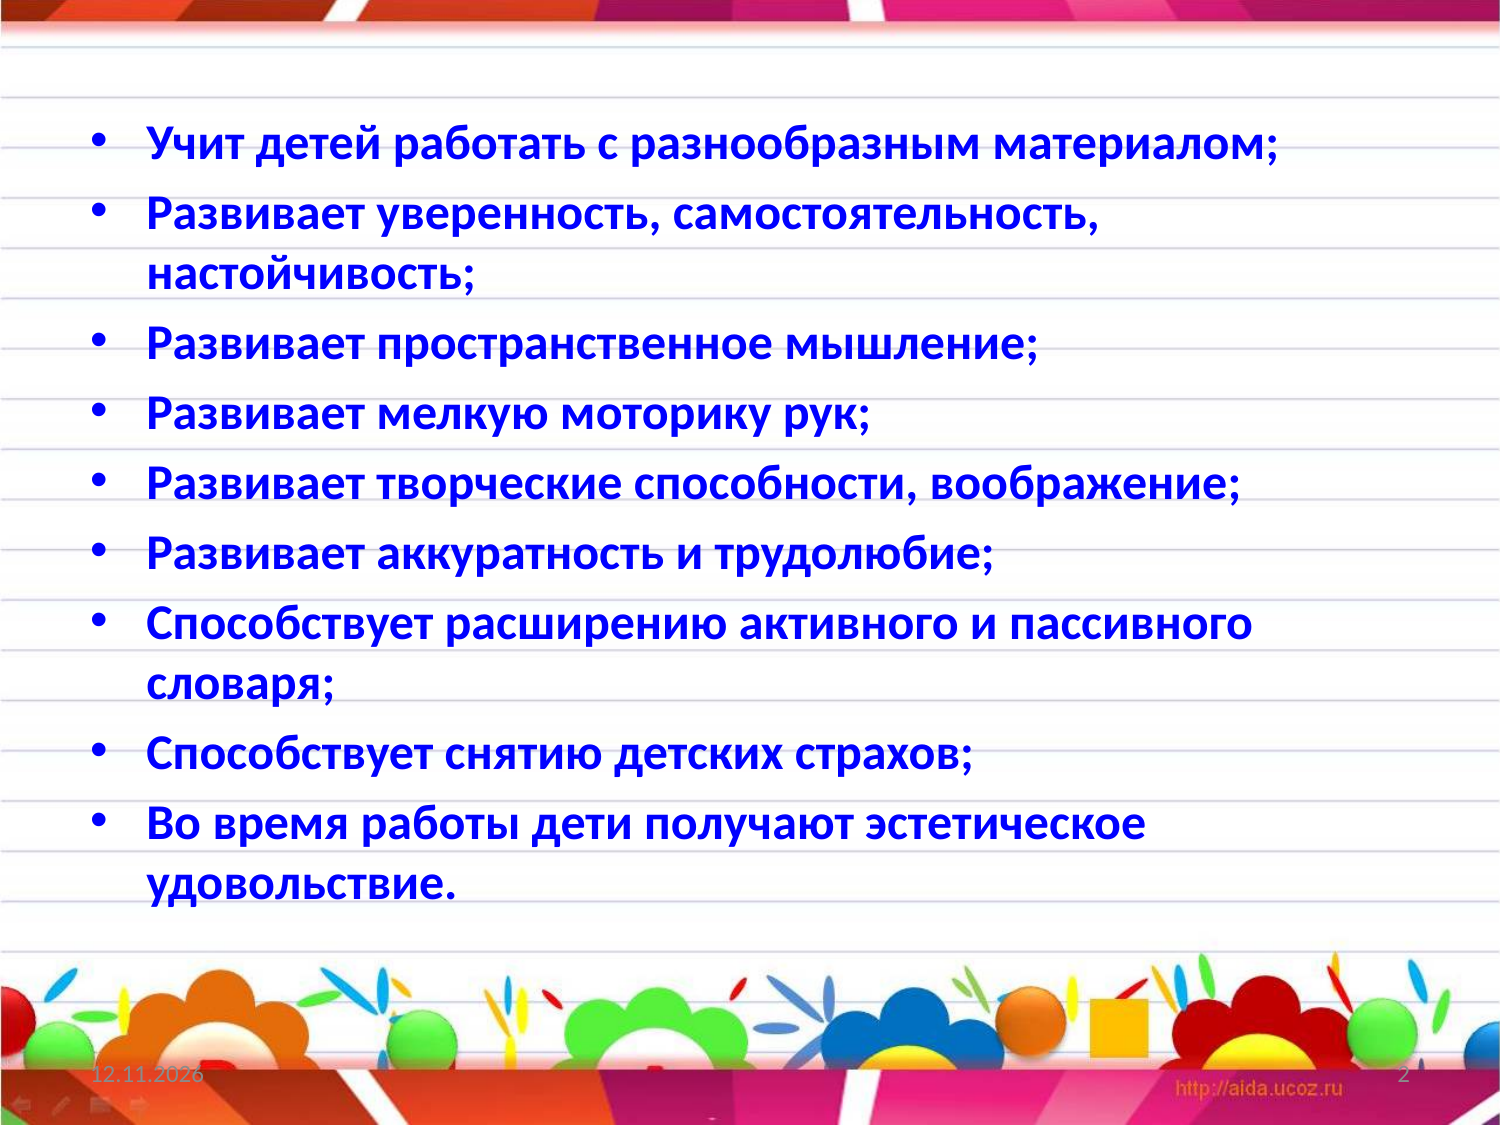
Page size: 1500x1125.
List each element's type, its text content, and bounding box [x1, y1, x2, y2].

picture [0, 0, 1500, 1125]
slide_number 2 [1074, 1042, 1425, 1103]
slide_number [75, 1042, 425, 1103]
list Учит детей работать с разнообразным материалом; Развивает уверенность, самостоятельность, настойчивость; Развивает пространственное мышление; Развивает мелкую моторику рук; Развивает творческие способности, воображение; Развивает аккуратность и трудолюбие; Способствует расширению активного и пассивного словаря; Способствует снятию детских страхов; Во время работы дети получают эстетическое удовольствие. [74, 101, 1426, 953]
